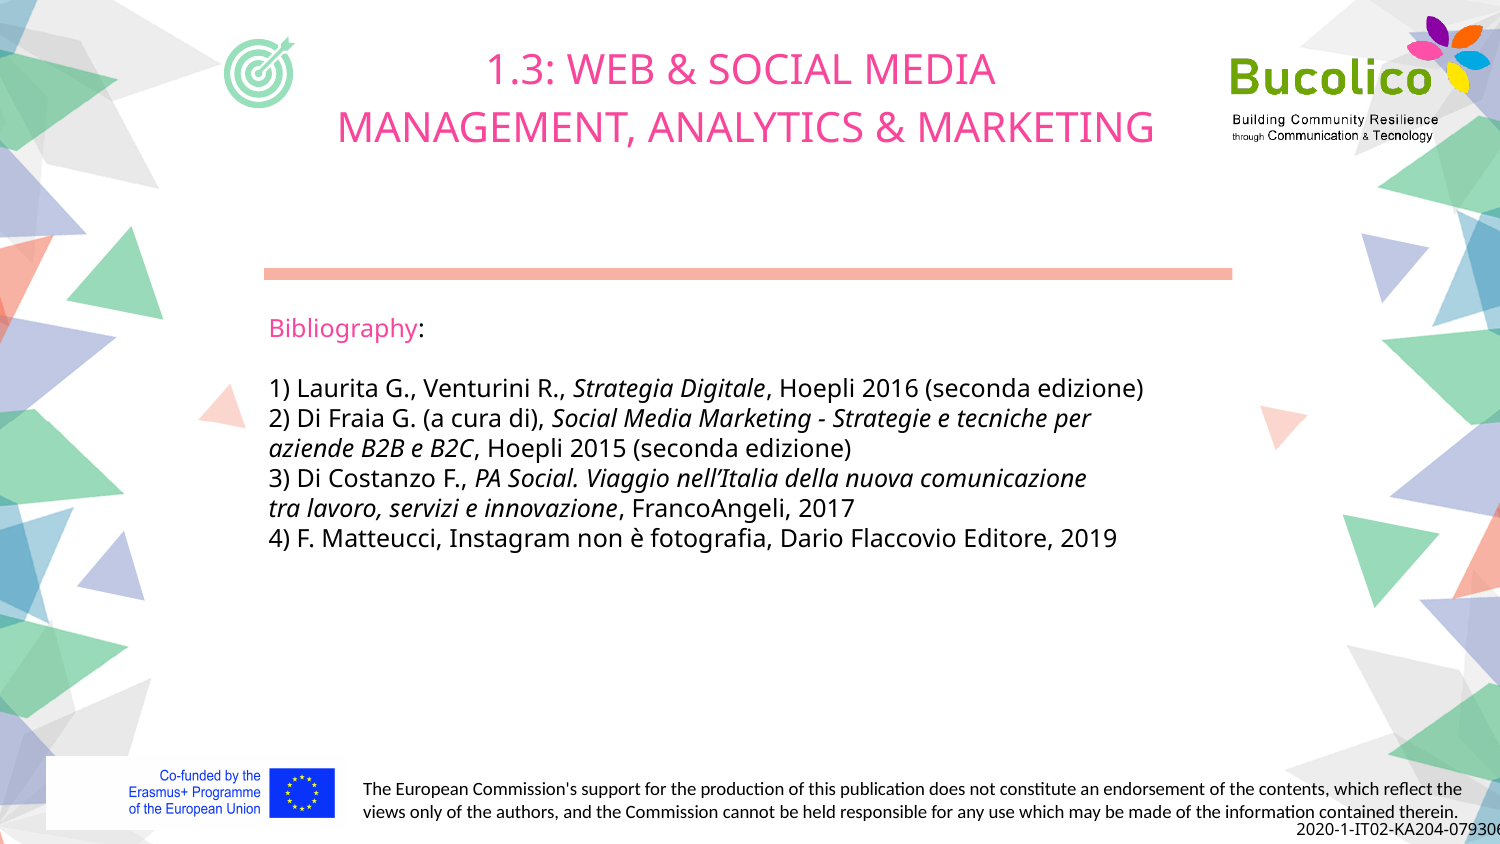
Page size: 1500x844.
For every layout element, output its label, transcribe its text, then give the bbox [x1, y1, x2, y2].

picture [0, 0, 1500, 844]
text_box [221, 34, 298, 111]
text_box Bibliography: 1) Laurita G., Venturini R., Strategia Digitale, Hoepli 2016 (seconda edizione) 2) Di Fraia G. (a cura di), Social Media Marketing - Strategie e tecniche per aziende B2B e B2C, Hoepli 2015 (seconda edizione) 3) Di Costanzo F., PA Social. Viaggio nell’Italia della nuova comunicazione tra lavoro, servizi e innovazione, FrancoAngeli, 2017 4) F. Matteucci, Instagram non è fotografia, Dario Flaccovio Editore, 2019 [253, 305, 1273, 560]
text_box [262, 266, 1235, 282]
text_box 1.3: WEB & SOCIAL MEDIA MANAGEMENT, ANALYTICS & MARKETING [223, 49, 1210, 145]
text_box The European Commission's support for the production of this publication does not constitute an endorsement of the contents, which reflect the views only of the authors, and the Commission cannot be held responsible for any use which may be made of the information contained therein. [348, 769, 1486, 830]
